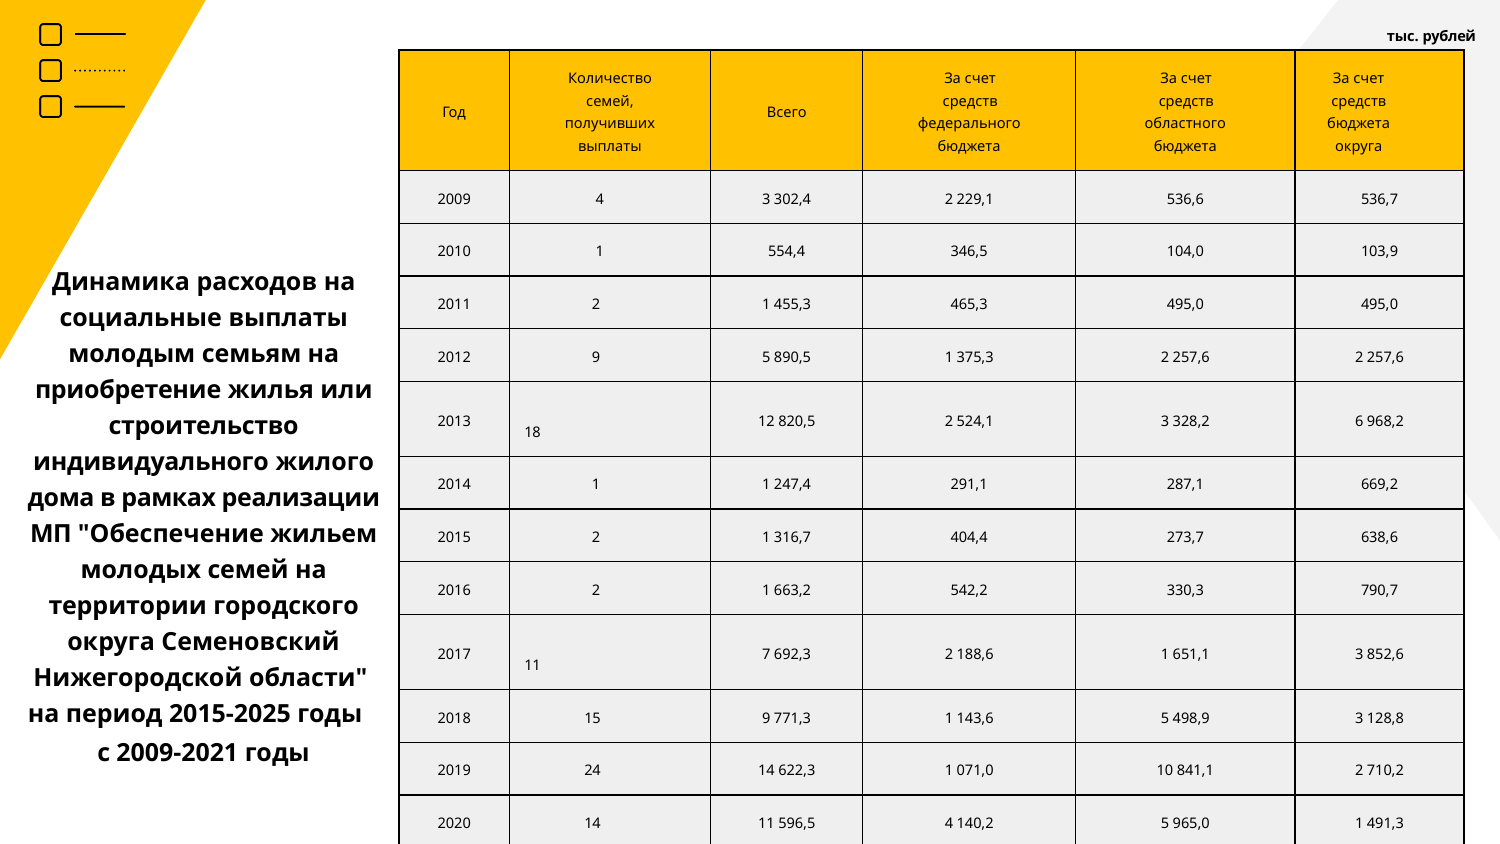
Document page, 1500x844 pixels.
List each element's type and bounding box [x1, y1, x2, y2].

table_header [1076, 51, 1294, 170]
table_header [400, 51, 509, 170]
table_cell [510, 382, 710, 456]
table_cell [510, 224, 710, 275]
table_cell [863, 224, 1075, 275]
table_cell [863, 171, 1075, 223]
table_cell [400, 562, 509, 614]
table_cell [1076, 562, 1294, 614]
table_cell [510, 171, 710, 223]
table_cell [510, 690, 710, 742]
table_cell [400, 382, 509, 456]
table_cell [863, 615, 1075, 689]
table_cell [1296, 796, 1463, 844]
table_cell [1296, 510, 1463, 561]
table_cell [1296, 171, 1463, 223]
table_cell [400, 690, 509, 742]
table_cell [863, 329, 1075, 381]
table_cell [400, 277, 509, 328]
table_cell [863, 382, 1075, 456]
table_cell [863, 743, 1075, 794]
table_cell [510, 457, 710, 508]
table_cell [400, 796, 509, 844]
table_cell [1076, 510, 1294, 561]
table_cell [1076, 171, 1294, 223]
table_cell [1296, 382, 1463, 456]
table_cell [1076, 796, 1294, 844]
table_cell [400, 510, 509, 561]
table_cell [400, 171, 509, 223]
table_cell [863, 562, 1075, 614]
table_cell [400, 615, 509, 689]
table_header [863, 51, 1075, 170]
table_cell [1296, 615, 1463, 689]
table_cell [863, 277, 1075, 328]
table_cell [1076, 743, 1294, 794]
table_cell [711, 224, 862, 275]
table_cell [510, 796, 710, 844]
table_cell [711, 690, 862, 742]
text_box [8, 252, 400, 774]
table_cell [711, 277, 862, 328]
table_cell [711, 171, 862, 223]
table_cell [1076, 457, 1294, 508]
table_cell [510, 329, 710, 381]
table_cell [1076, 690, 1294, 742]
table_cell [1076, 224, 1294, 275]
table_cell [711, 796, 862, 844]
table_cell [510, 277, 710, 328]
table_cell [711, 562, 862, 614]
table_header [711, 51, 862, 170]
table_cell [1296, 690, 1463, 742]
table_cell [711, 615, 862, 689]
table_cell [400, 743, 509, 794]
table_cell [400, 329, 509, 381]
table_header [510, 51, 710, 170]
table_cell [711, 329, 862, 381]
table_cell [711, 743, 862, 794]
table_cell [711, 382, 862, 456]
table_cell [711, 510, 862, 561]
table_cell [510, 562, 710, 614]
table_cell [510, 510, 710, 561]
table_cell [400, 457, 509, 508]
table_cell [863, 796, 1075, 844]
table_cell [863, 457, 1075, 508]
table_cell [1076, 277, 1294, 328]
table_cell [863, 690, 1075, 742]
table_cell [1076, 382, 1294, 456]
table_cell [400, 224, 509, 275]
table_cell [1296, 329, 1463, 381]
table_cell [1076, 615, 1294, 689]
table_cell [863, 510, 1075, 561]
table_cell [711, 457, 862, 508]
table_cell [1296, 224, 1463, 275]
table_cell [1296, 457, 1463, 508]
table_cell [510, 615, 710, 689]
table_cell [1076, 329, 1294, 381]
table_cell [1296, 277, 1463, 328]
text_box [1384, 24, 1500, 45]
table_cell [510, 743, 710, 794]
table_cell [1296, 743, 1463, 794]
table_cell [1296, 562, 1463, 614]
picture [35, 23, 130, 118]
table_header [1296, 51, 1463, 170]
